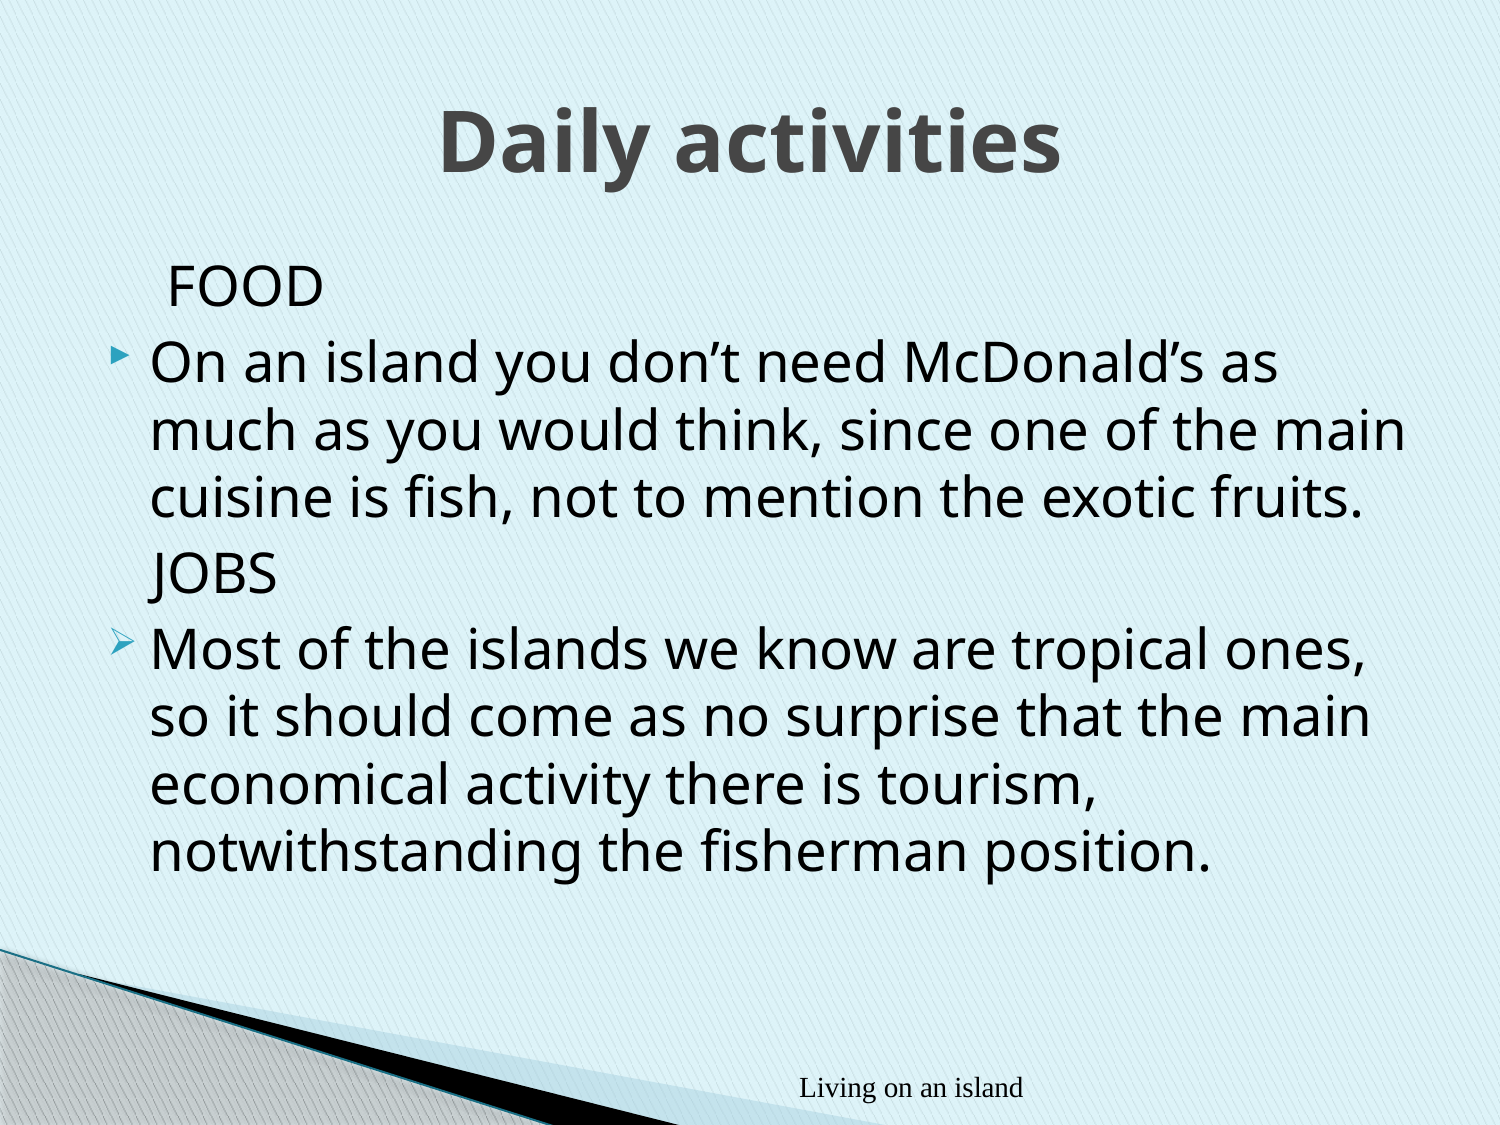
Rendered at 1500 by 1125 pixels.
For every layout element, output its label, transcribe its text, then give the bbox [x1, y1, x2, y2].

footer Living on an island [718, 1051, 1105, 1112]
list FOOD On an island you don’t need McDonald’s as much as you would think, since one of the main cuisine is fish, not to mention the exotic fruits. JOBS Most of the islands we know are tropical ones, so it should come as no surprise that the main economical activity there is tourism, notwithstanding the fisherman position. [75, 243, 1425, 986]
title Daily activities [75, 45, 1425, 233]
